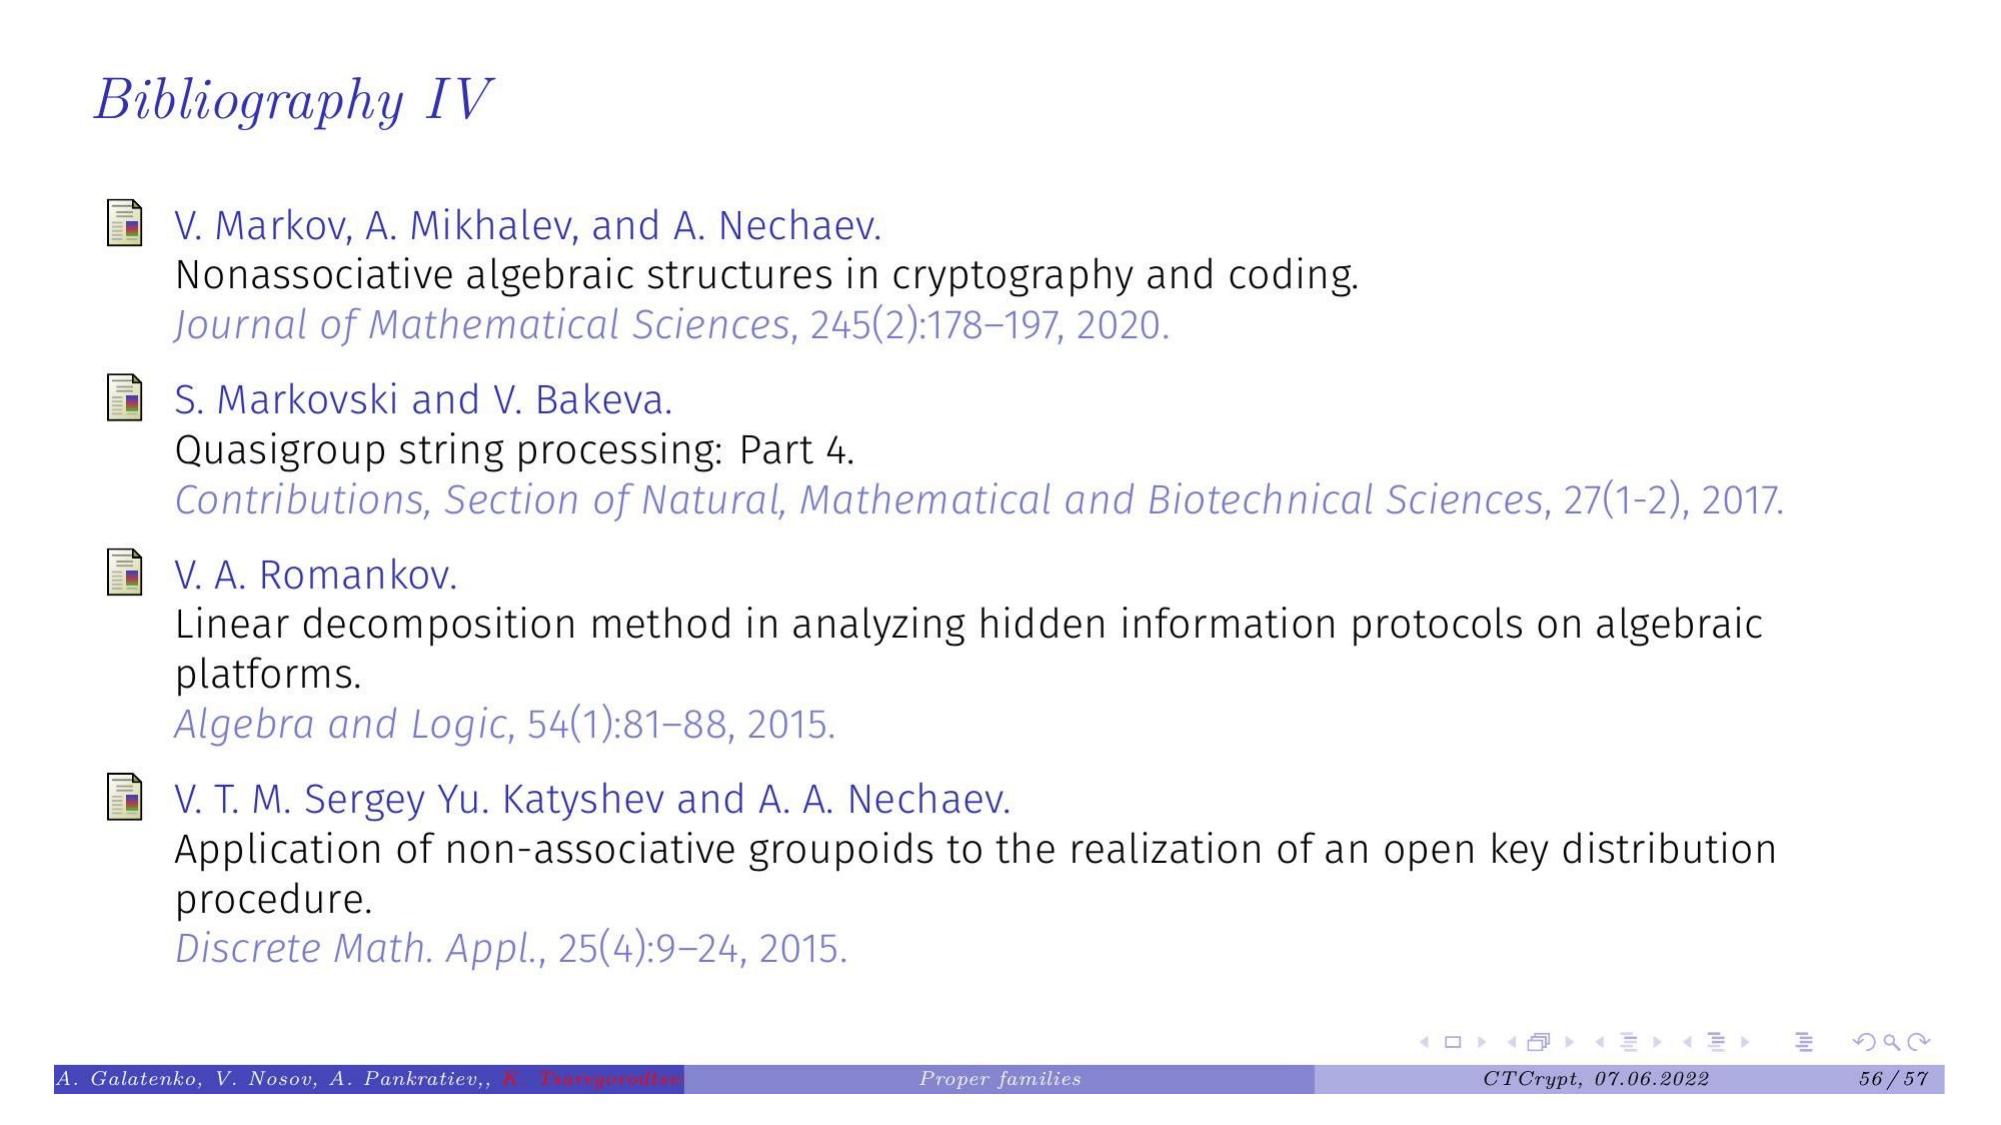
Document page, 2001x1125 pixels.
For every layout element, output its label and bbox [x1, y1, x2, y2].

picture [54, 30, 1945, 1094]
